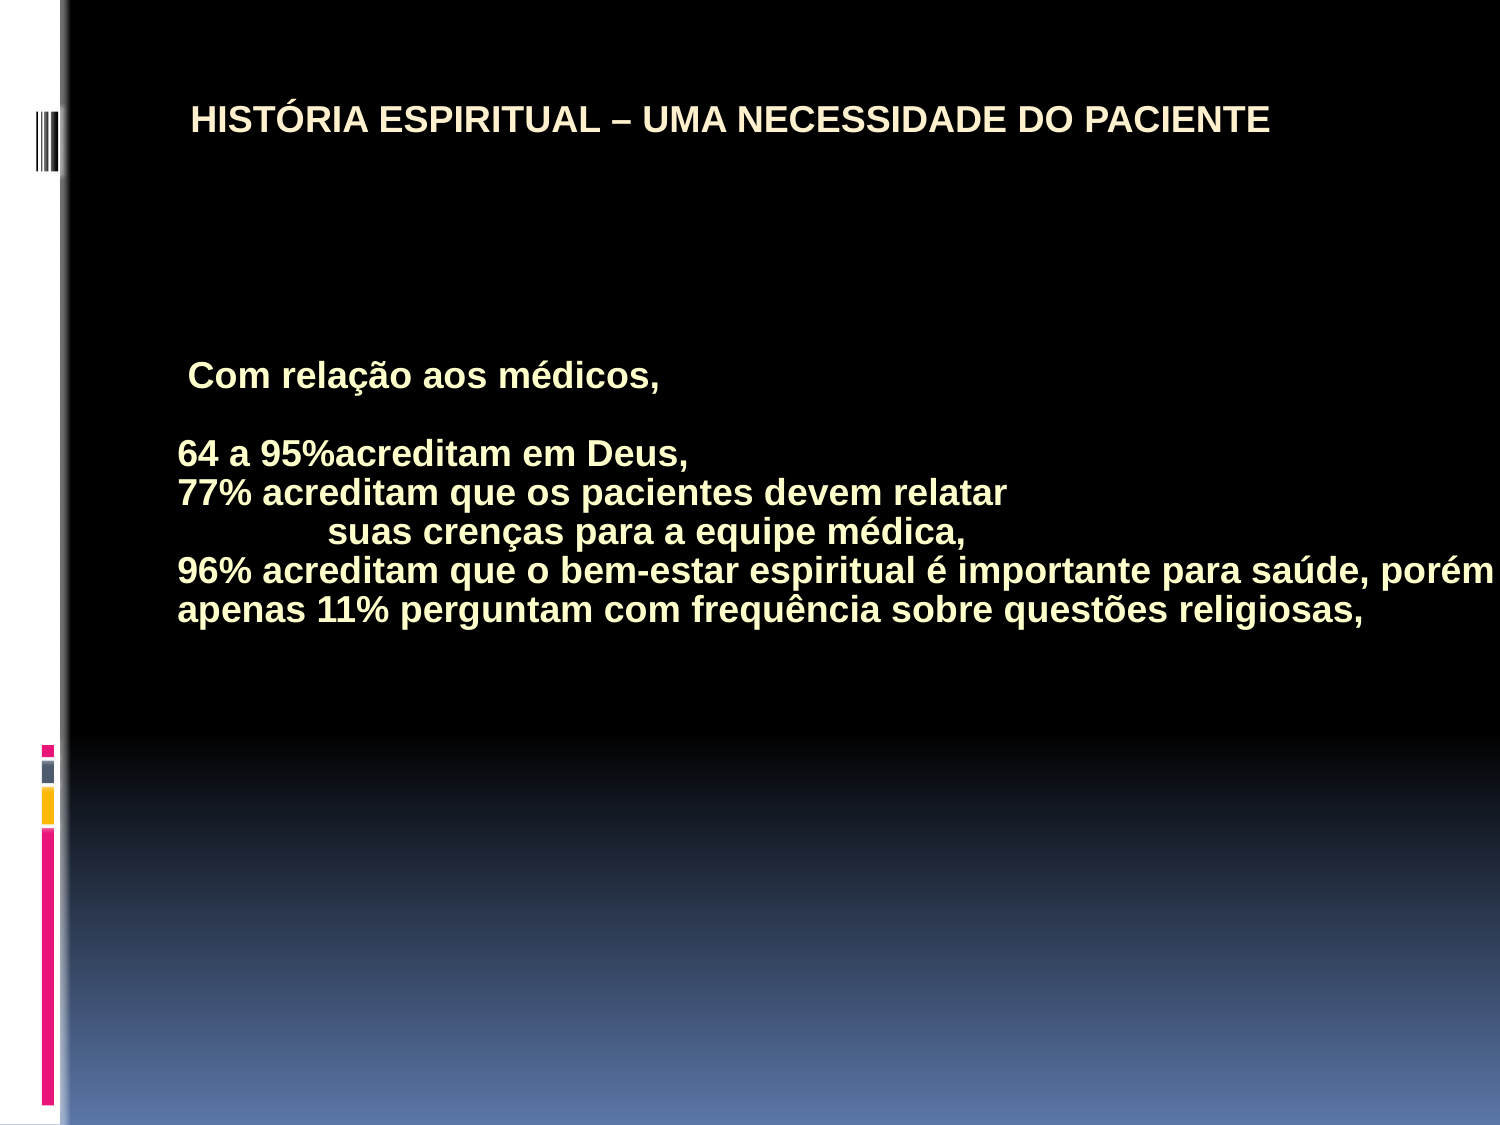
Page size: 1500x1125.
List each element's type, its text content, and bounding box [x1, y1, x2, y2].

text_box HISTÓRIA ESPIRITUAL – UMA NECESSIDADE DO PACIENTE [175, 93, 1301, 148]
text_box Com relação aos médicos, 64 a 95%acreditam em Deus, 77% acreditam que os pacientes devem relatar suas crenças para a equipe médica, 96% acreditam que o bem-estar espiritual é importante para saúde, porém apenas 11% perguntam com frequência sobre questões religiosas, [0, 304, 1500, 717]
